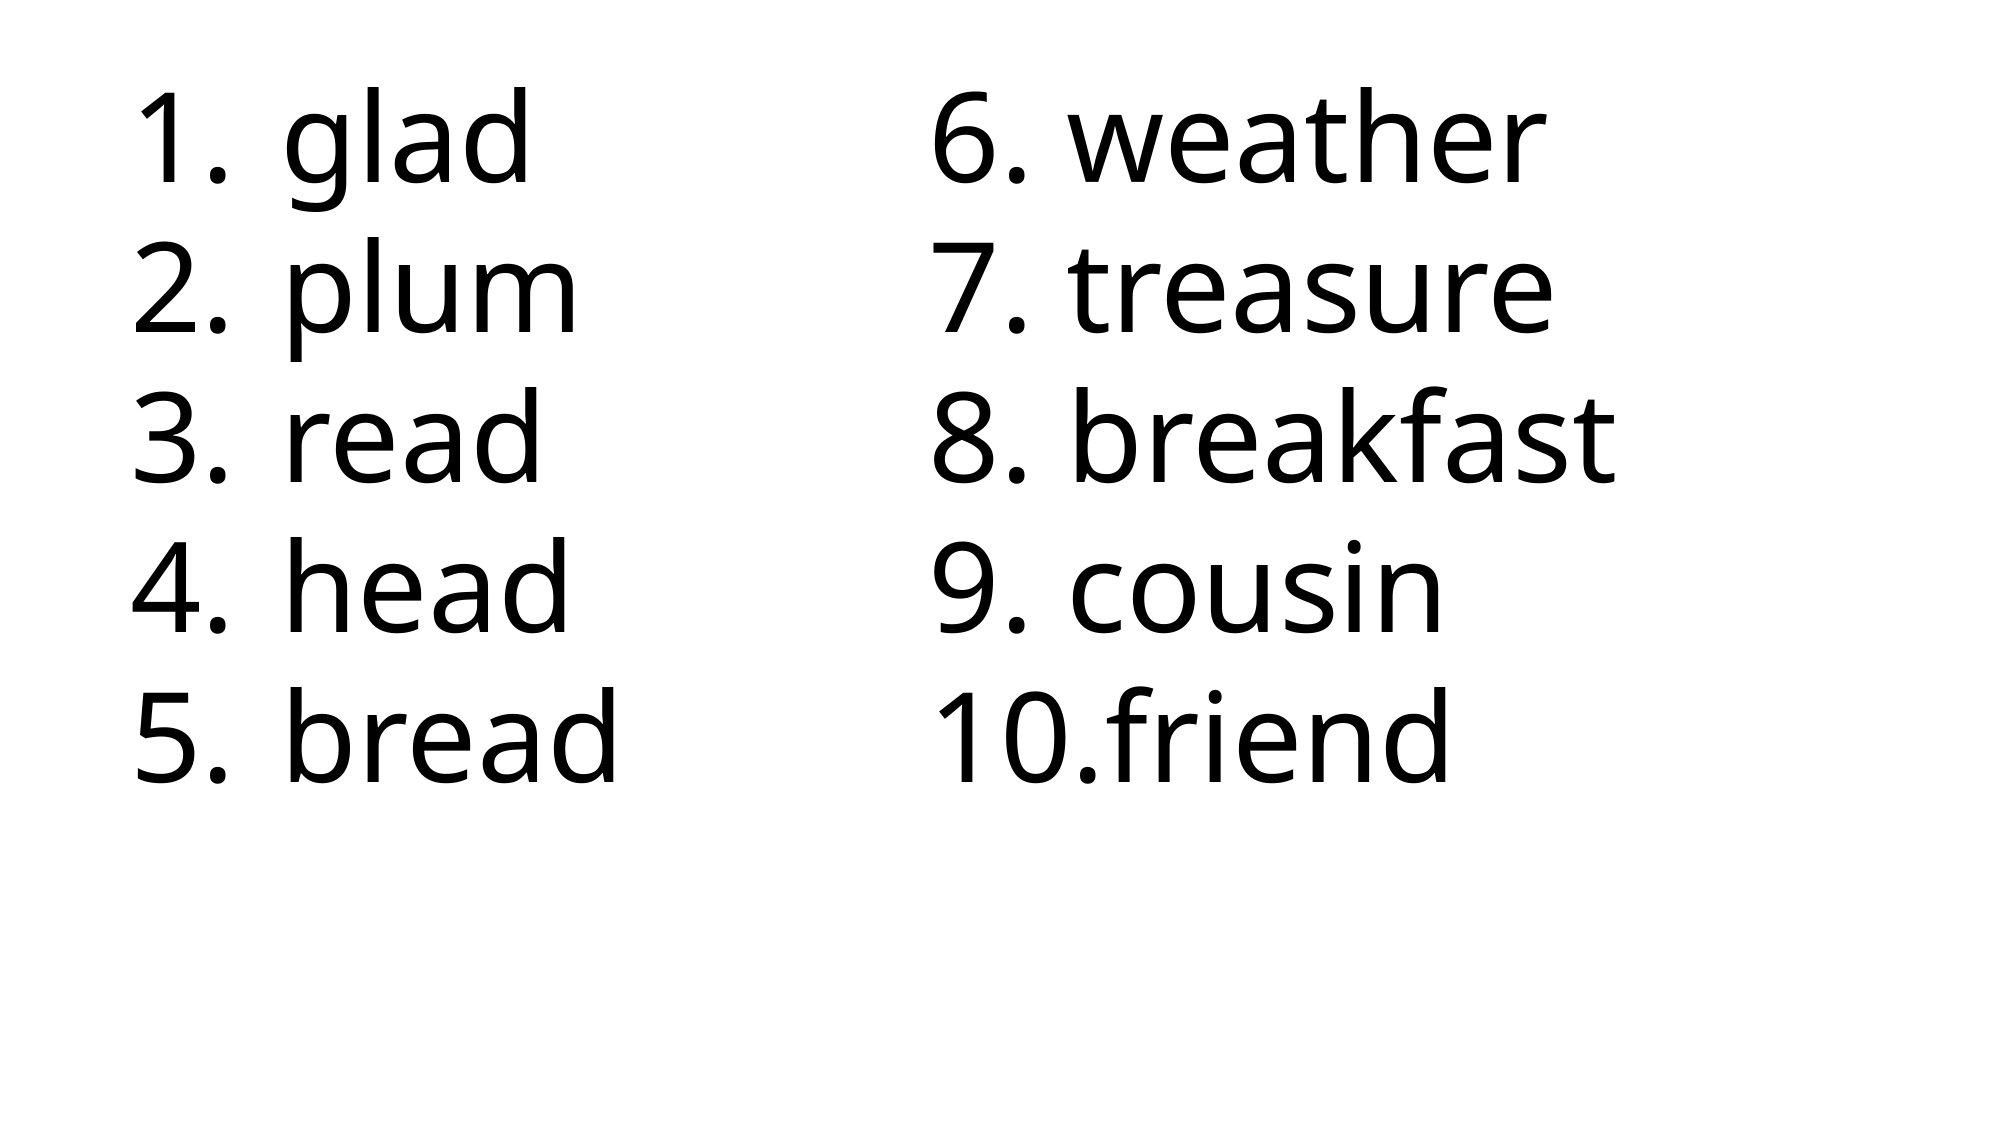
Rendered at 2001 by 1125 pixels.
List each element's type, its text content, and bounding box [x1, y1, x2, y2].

text_box 6. weather 7. treasure 8. breakfast 9. cousin 10.friend [914, 49, 1968, 815]
text_box glad plum read head bread [115, 49, 914, 815]
